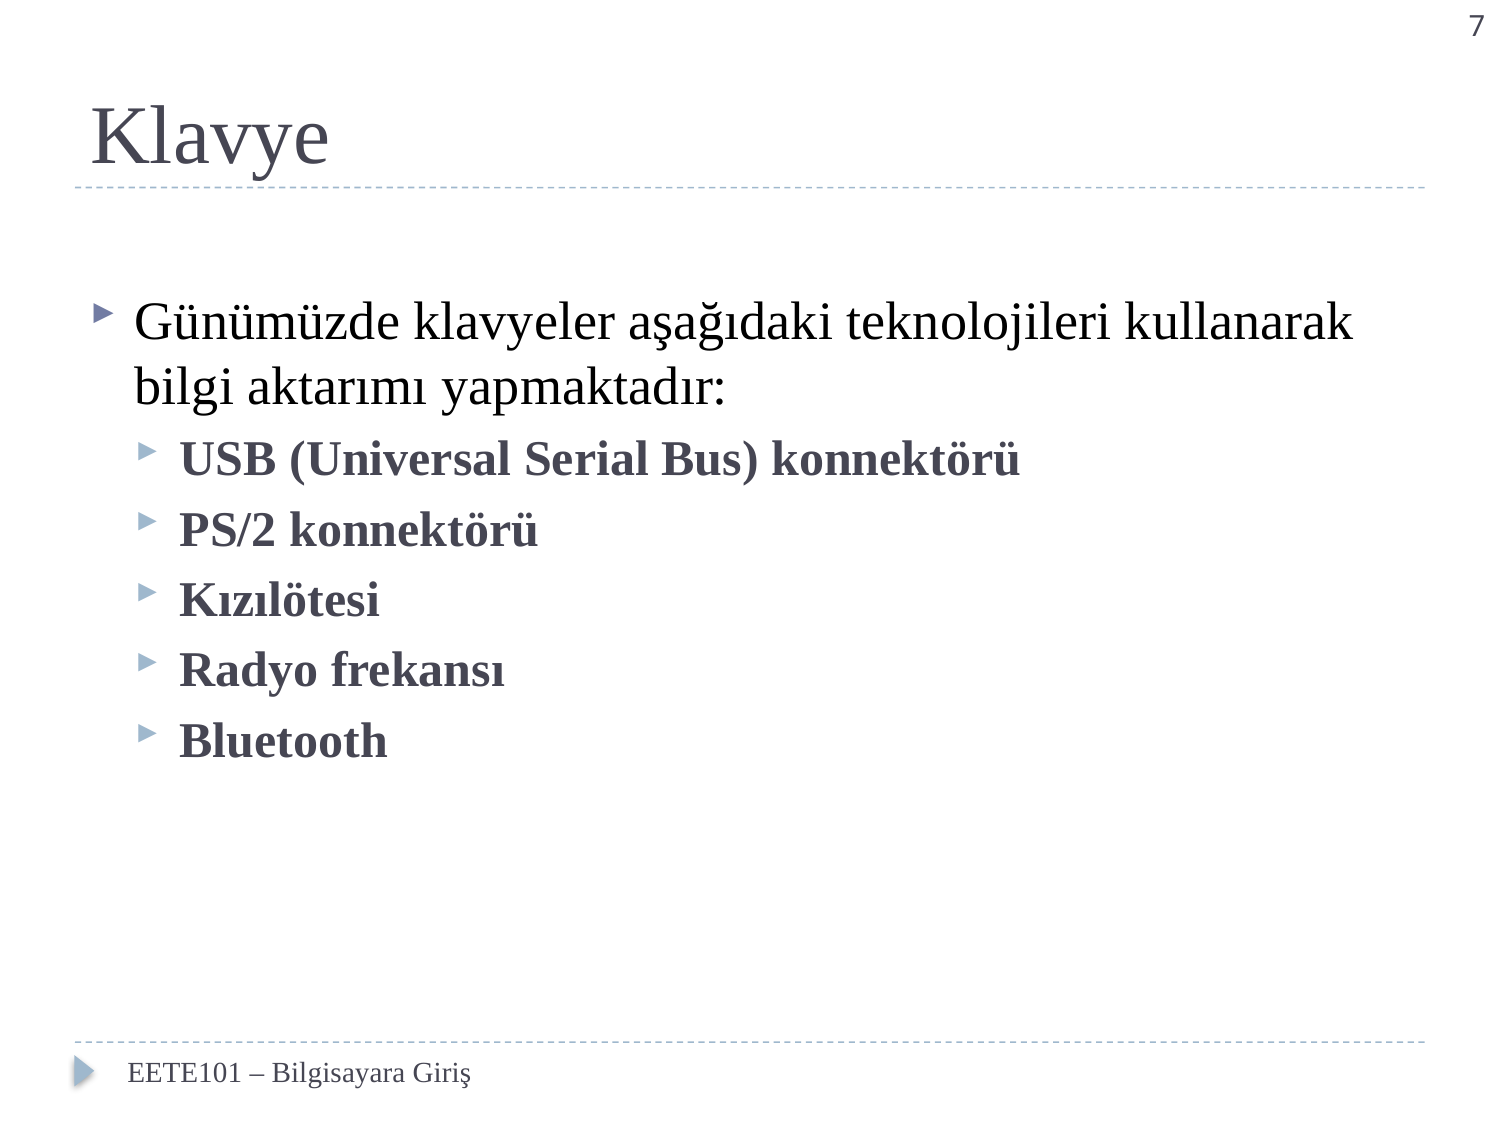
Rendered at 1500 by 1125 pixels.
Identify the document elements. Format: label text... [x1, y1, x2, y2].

footer EETE101 – Bilgisayara Giriş [112, 1045, 1424, 1106]
title Klavye [75, 24, 1425, 188]
slide_number 7 [1423, 0, 1500, 60]
list Günümüzde klavyeler aşağıdaki teknolojileri kullanarak bilgi aktarımı yapmaktadır: USB (Universal Serial Bus) konnektörü PS/2 konnektörü Kızılötesi Radyo frekansı Bluetooth [75, 200, 1425, 1010]
